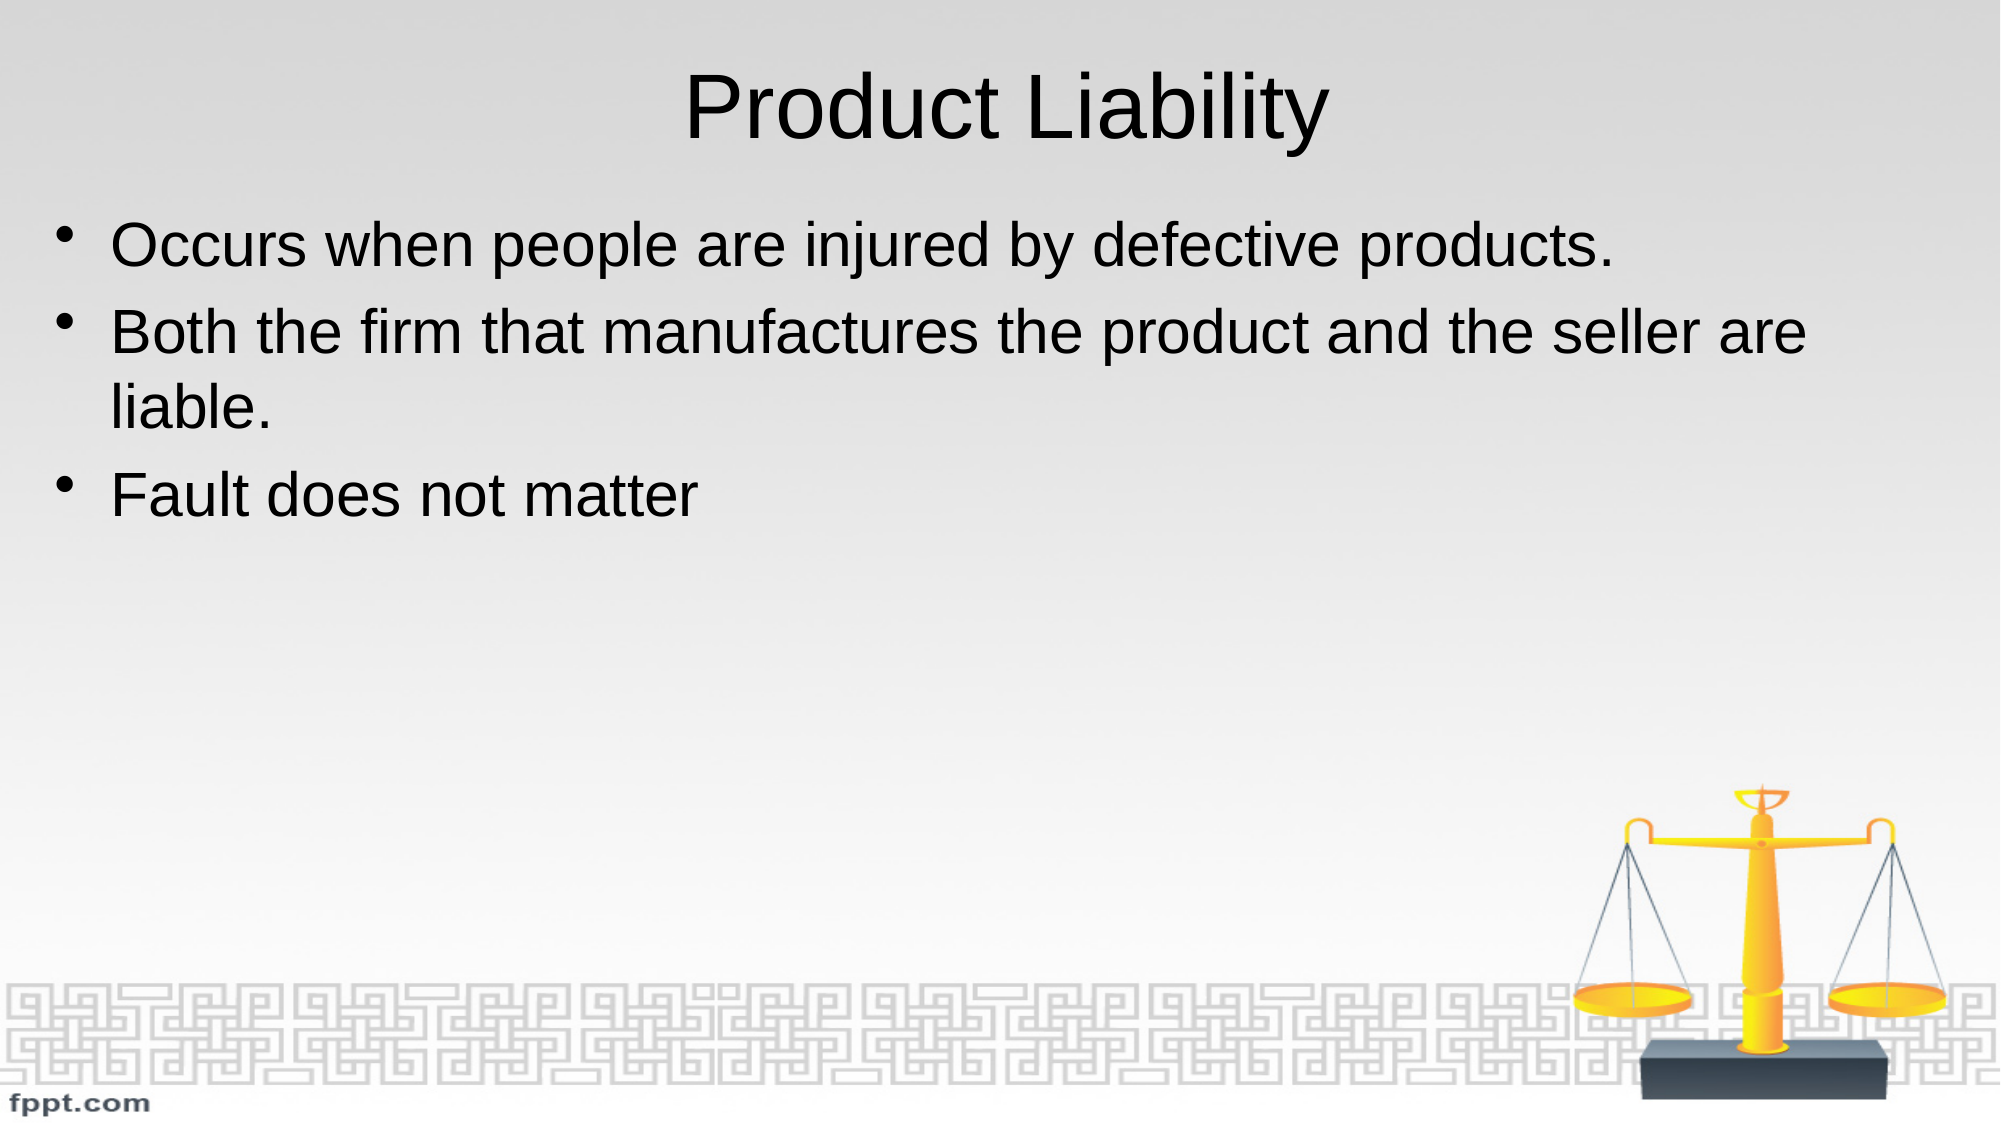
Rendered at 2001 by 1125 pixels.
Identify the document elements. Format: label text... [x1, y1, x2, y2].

list Occurs when people are injured by defective products. Both the firm that manufactures the product and the seller are liable. Fault does not matter [39, 196, 1977, 953]
picture [0, 0, 2001, 1125]
title Product Liability [39, 19, 1977, 185]
